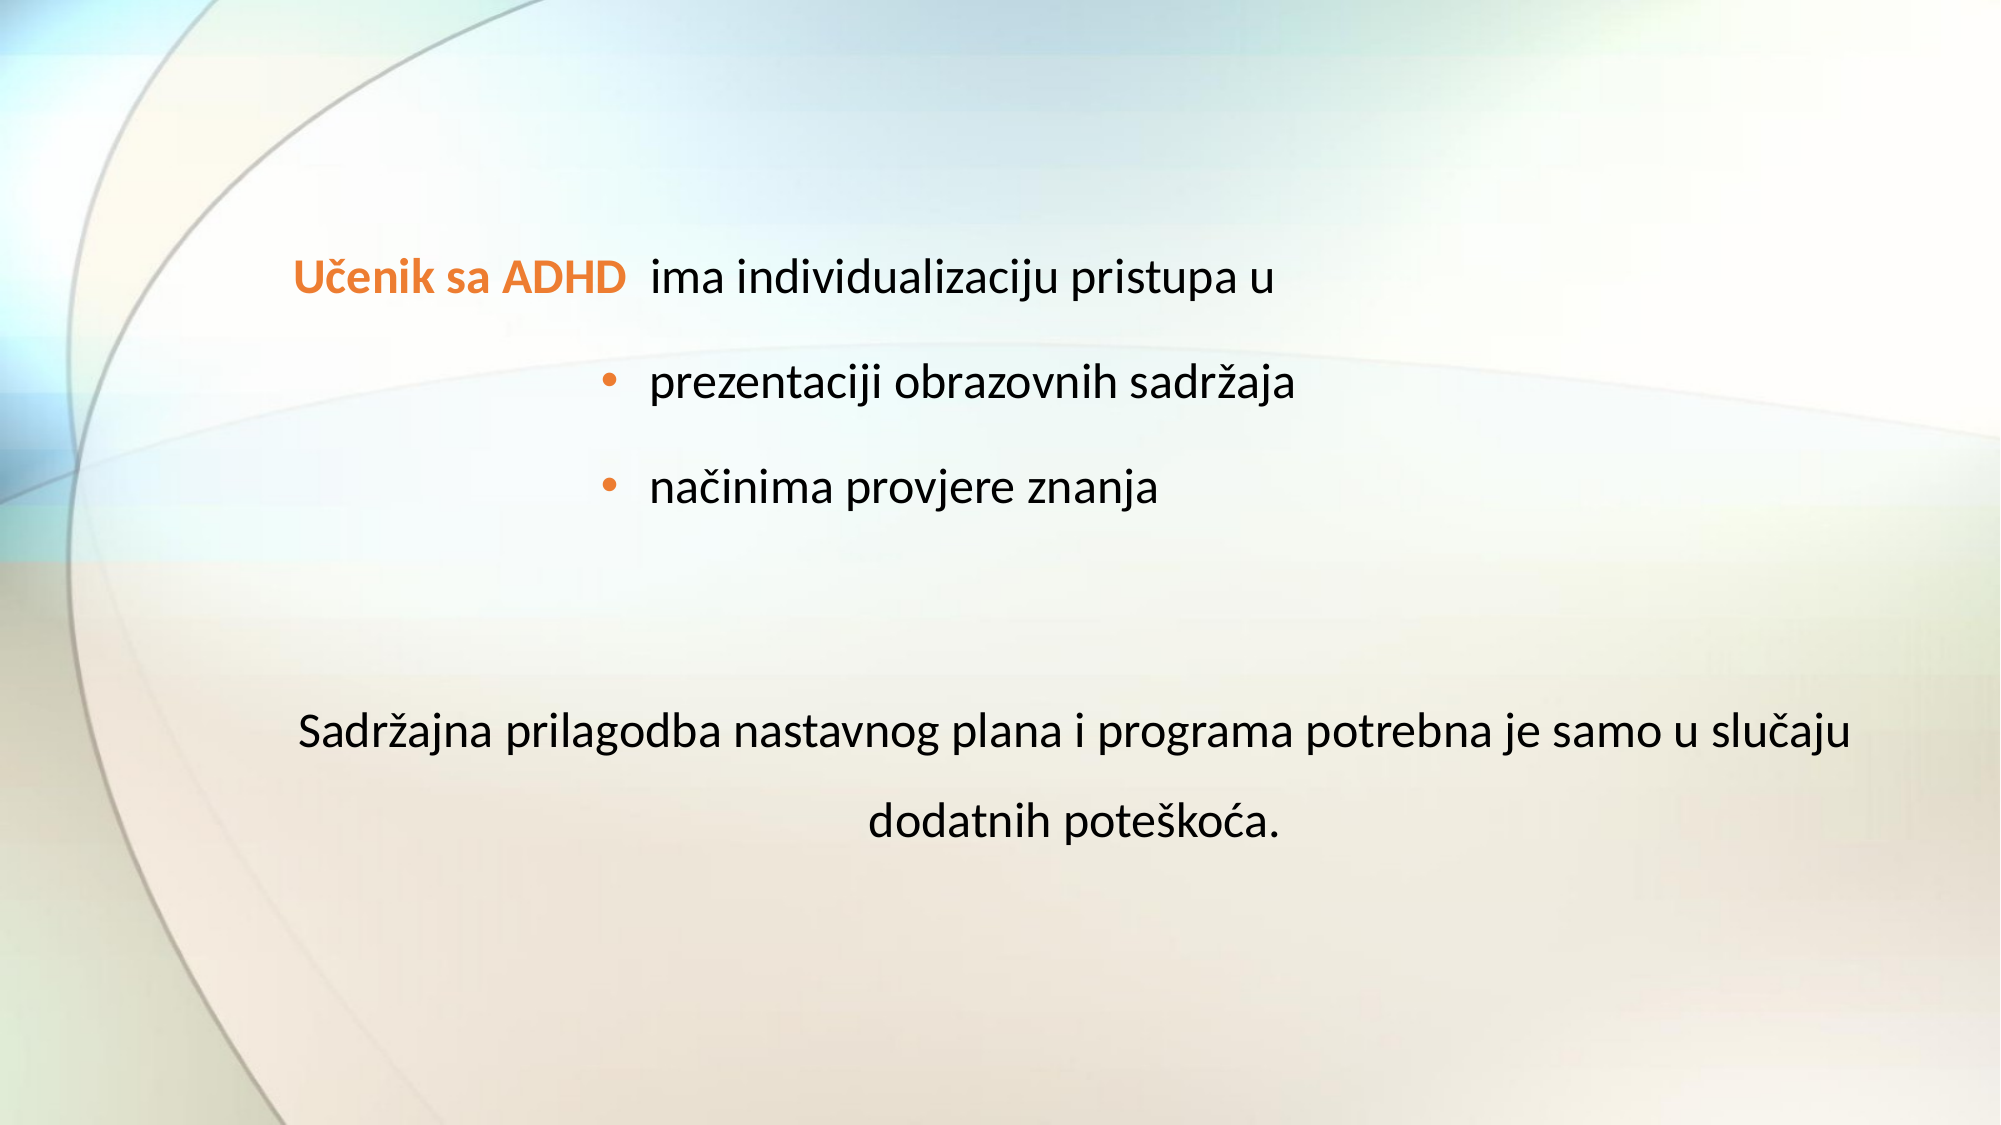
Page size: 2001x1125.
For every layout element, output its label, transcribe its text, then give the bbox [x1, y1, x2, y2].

list Učenik sa ADHD ima individualizaciju pristupa u prezentaciji obrazovnih sadržaja načinima provjere znanja Sadržajna prilagodba nastavnog plana i programa potrebna je samo u slučaju dodatnih poteškoća. [210, 206, 1940, 948]
picture [0, 0, 2001, 1125]
